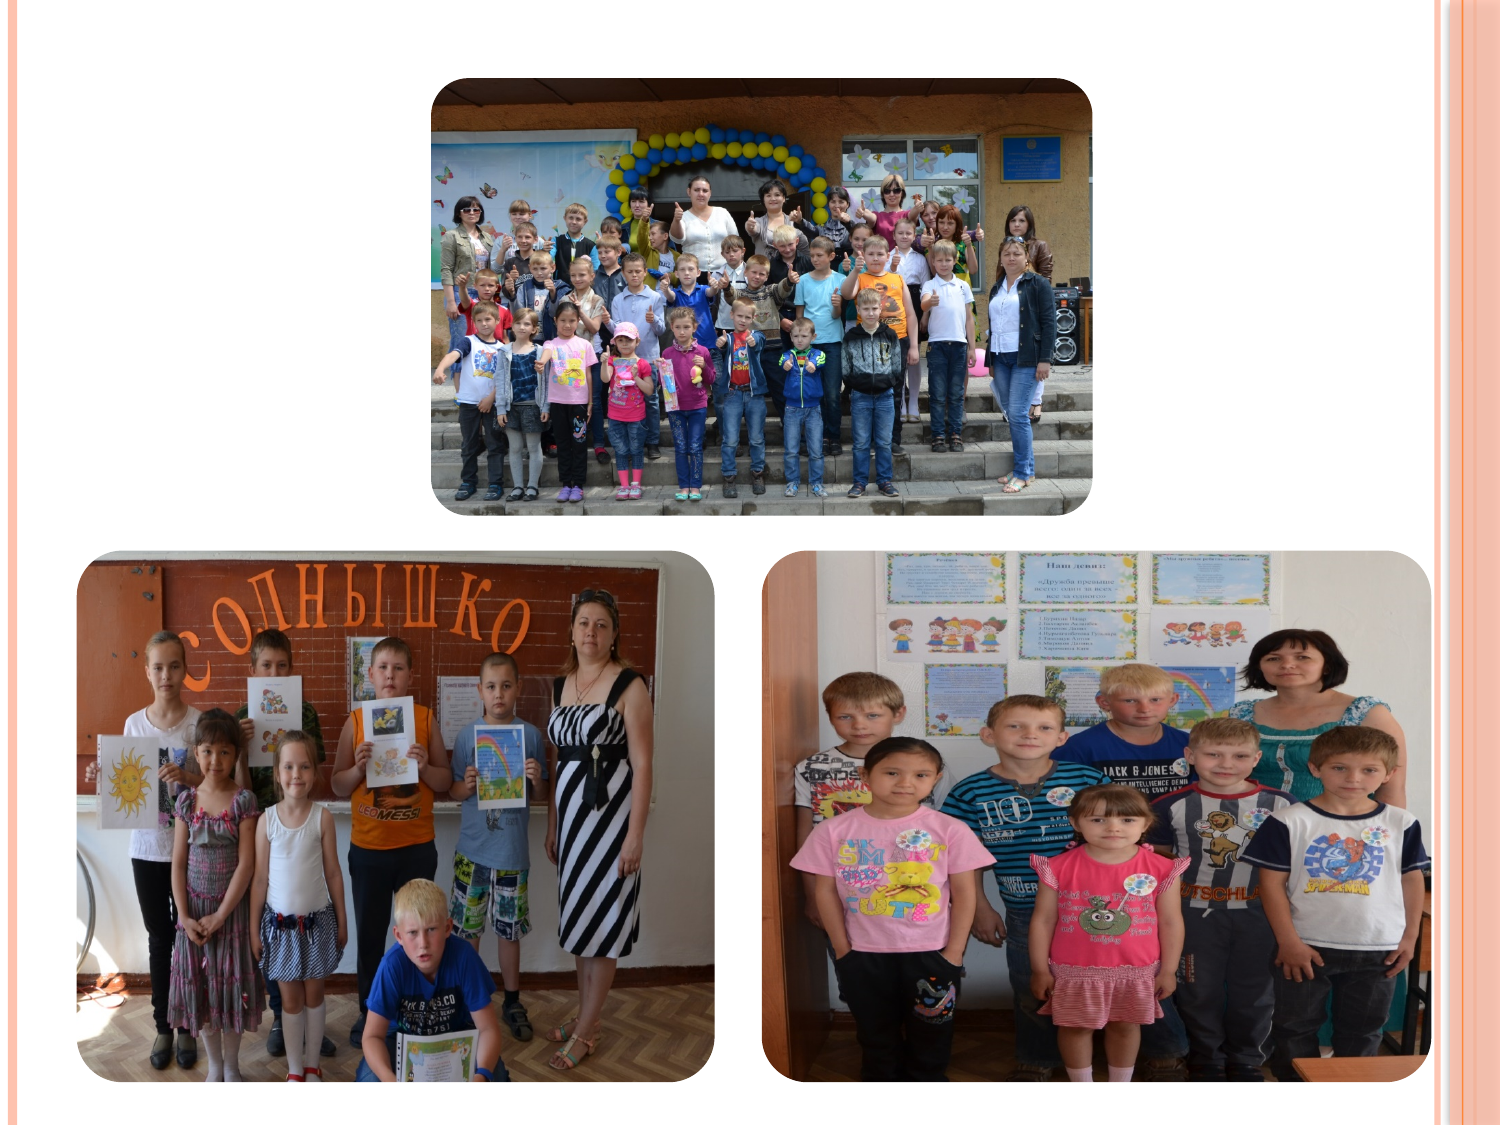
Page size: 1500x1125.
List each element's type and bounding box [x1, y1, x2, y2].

picture [76, 550, 716, 1083]
list [430, 77, 1093, 517]
picture [761, 550, 1432, 1083]
